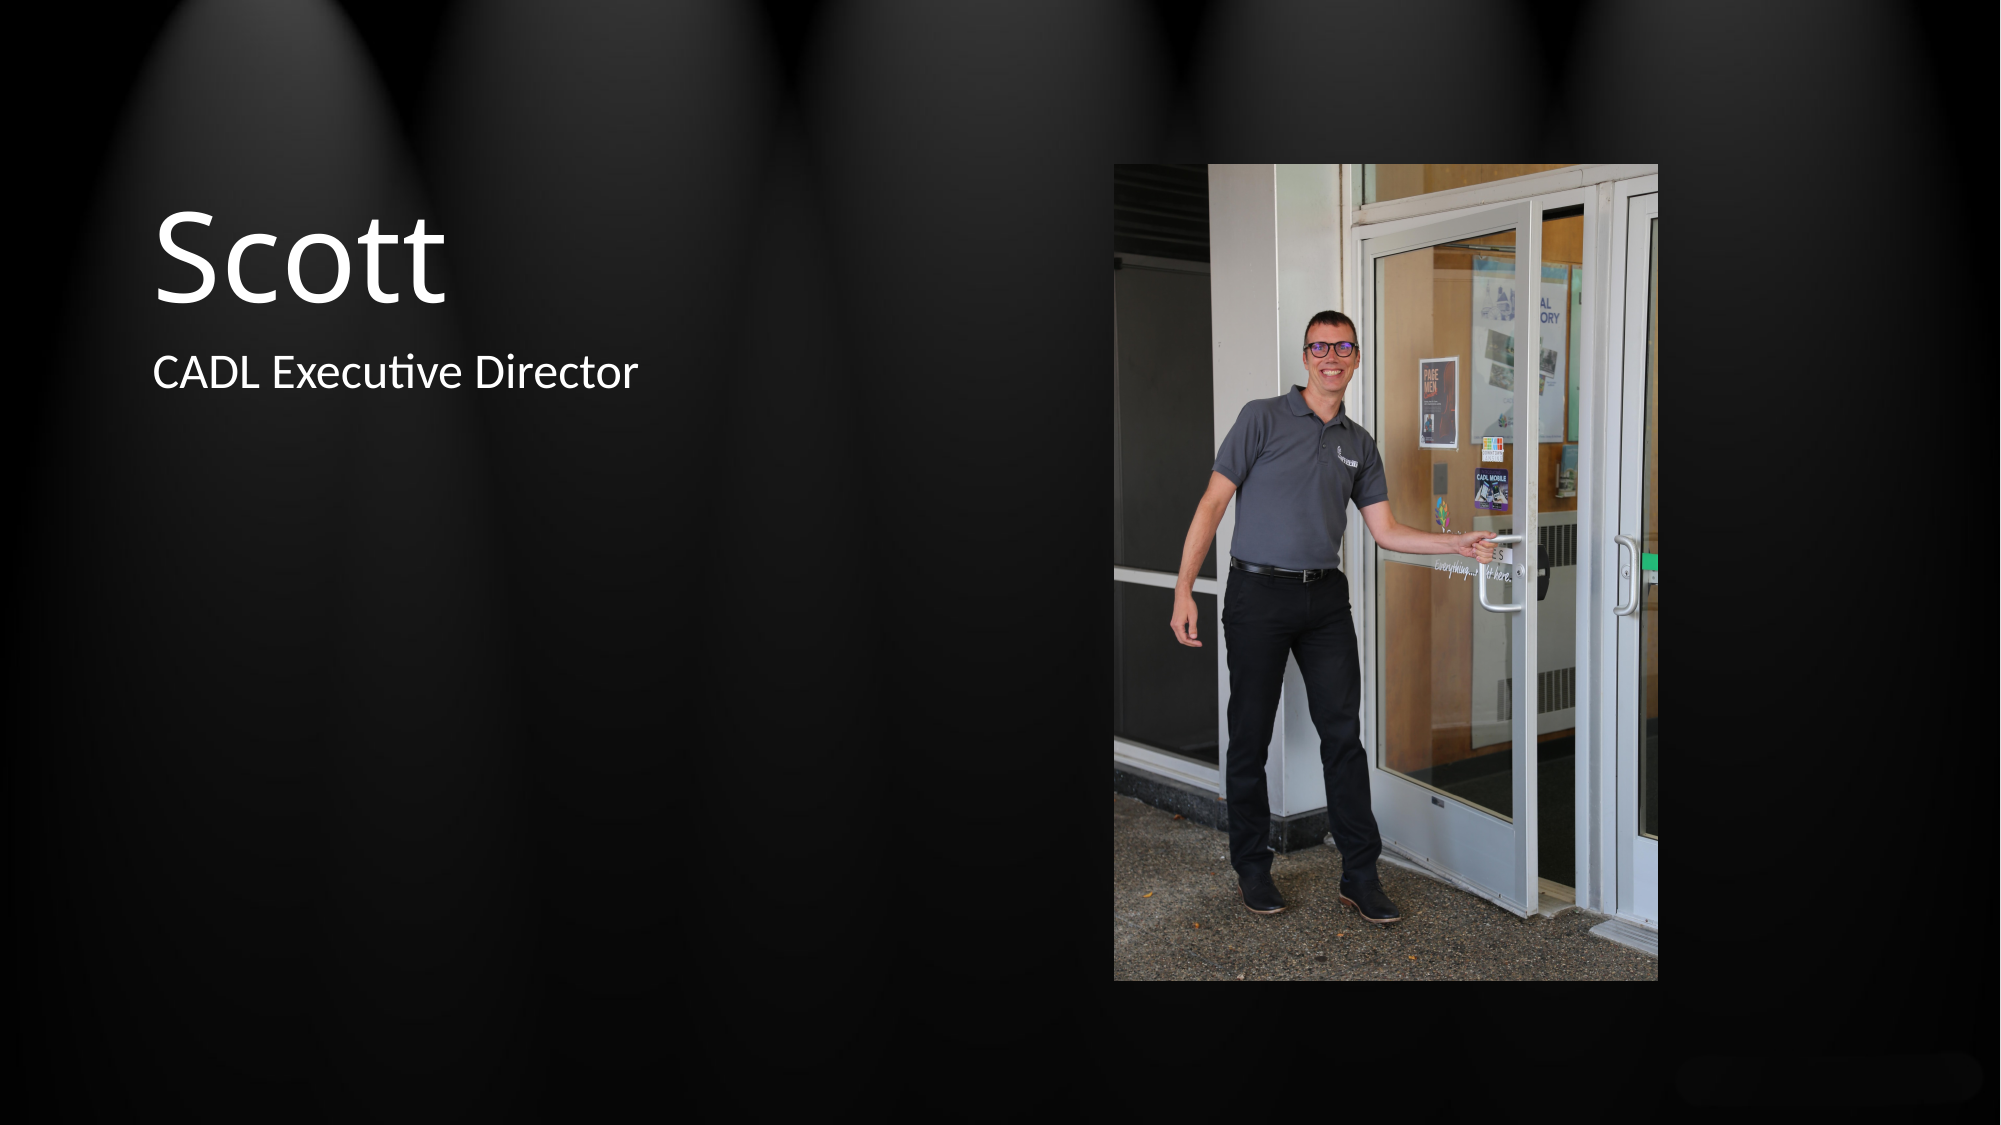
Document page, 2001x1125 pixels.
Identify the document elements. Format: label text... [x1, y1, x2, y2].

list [1114, 164, 1658, 981]
picture [0, 0, 2001, 1125]
title Scott [137, 75, 843, 338]
list CADL Executive Director [137, 337, 783, 963]
